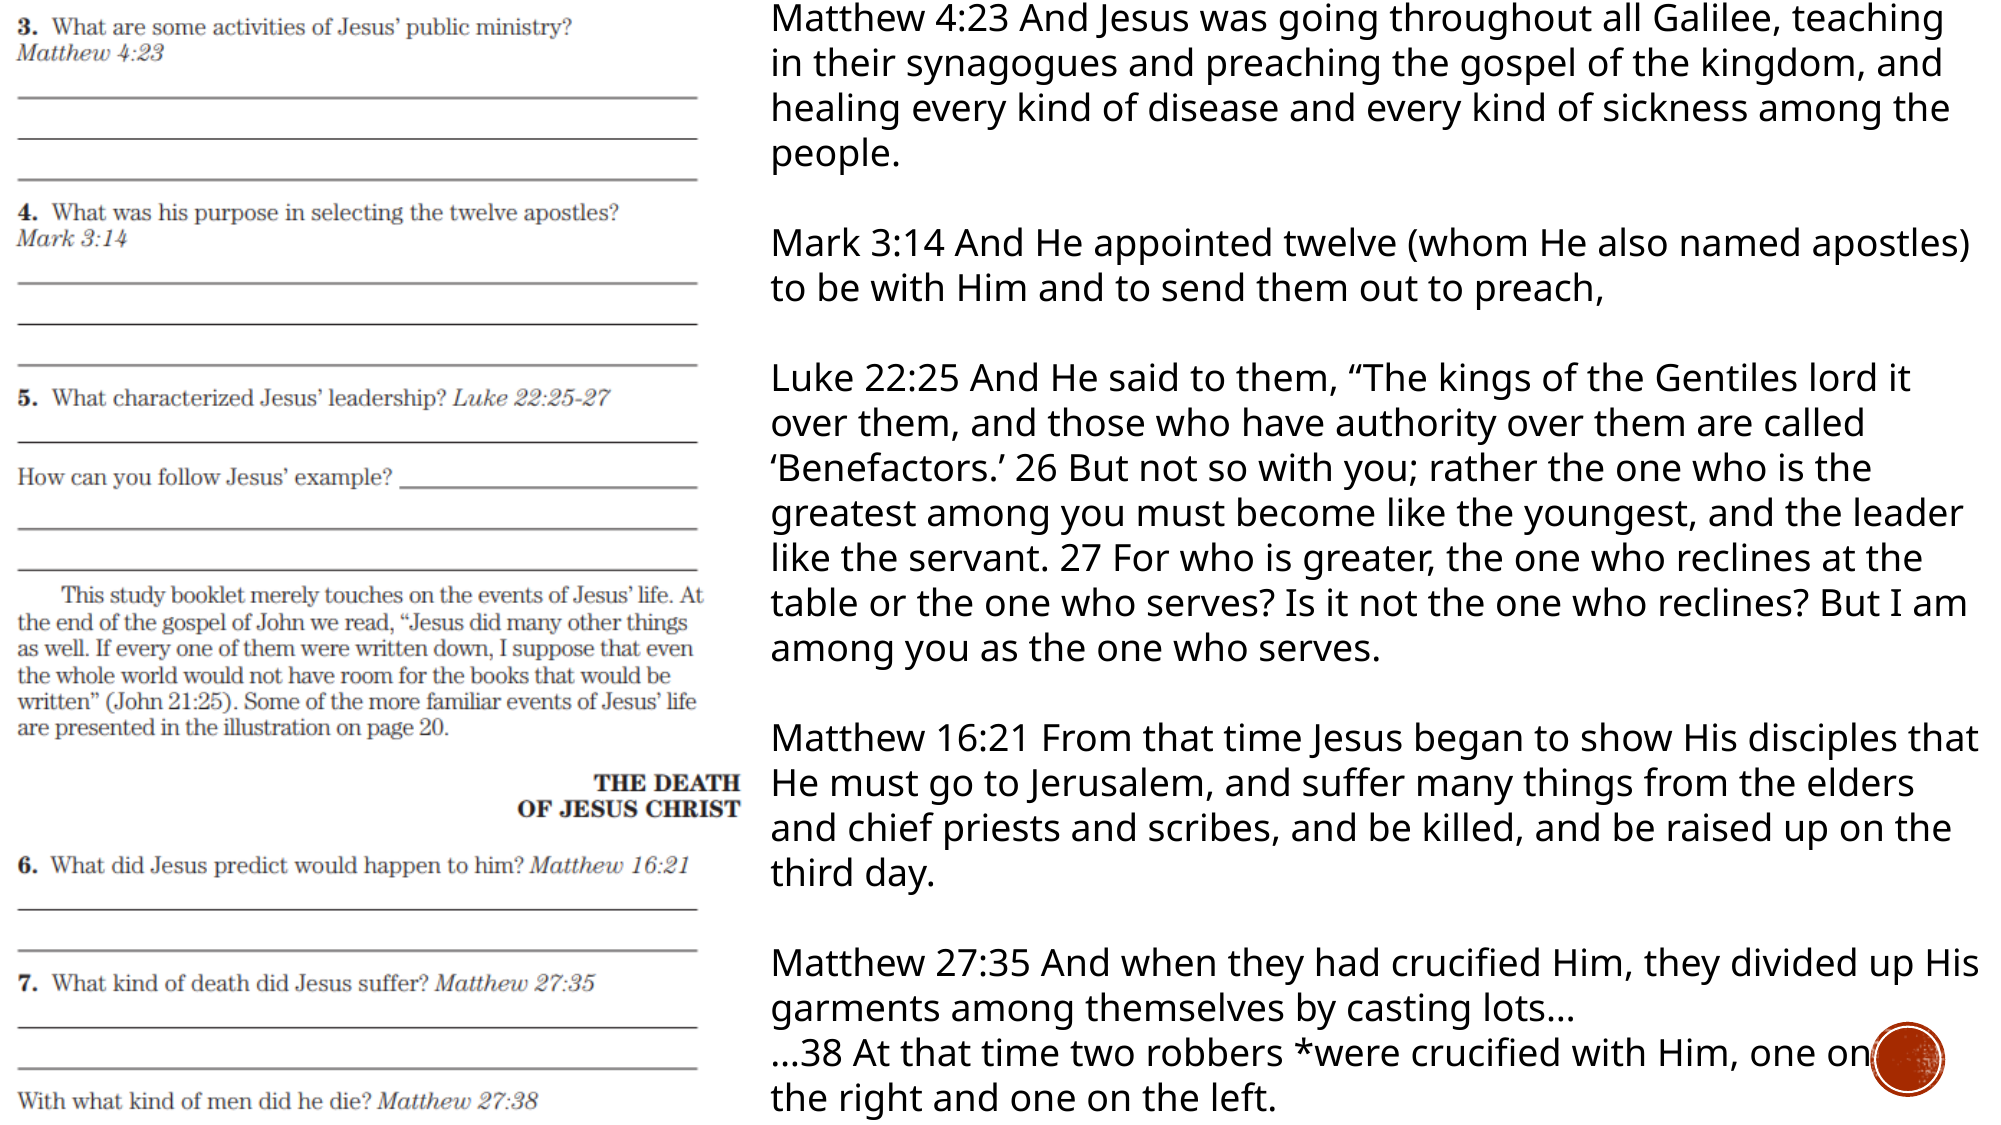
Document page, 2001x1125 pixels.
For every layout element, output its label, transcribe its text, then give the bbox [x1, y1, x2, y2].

text_box Matthew 4:23 And Jesus was going throughout all Galilee, teaching in their synagogues and preaching the gospel of the kingdom, and healing every kind of disease and every kind of sickness among the people. Mark 3:14 And He appointed twelve (whom He also named apostles) to be with Him and to send them out to preach, Luke 22:25 And He said to them, “The kings of the Gentiles lord it over them, and those who have authority over them are called ‘Benefactors.’ 26 But not so with you; rather the one who is the greatest among you must become like the youngest, and the leader like the servant. 27 For who is greater, the one who reclines at the table or the one who serves? Is it not the one who reclines? But I am among you as the one who serves. Matthew 16:21 From that time Jesus began to show His disciples that He must go to Jerusalem, and suffer many things from the elders and chief priests and scribes, and be killed, and be raised up on the third day. Matthew 27:35 And when they had crucified Him, they divided up His garments among themselves by casting lots… …38 At that time two robbers *were crucified with Him, one on the right and one on the left. [757, 0, 2000, 1125]
picture [0, 0, 756, 1125]
